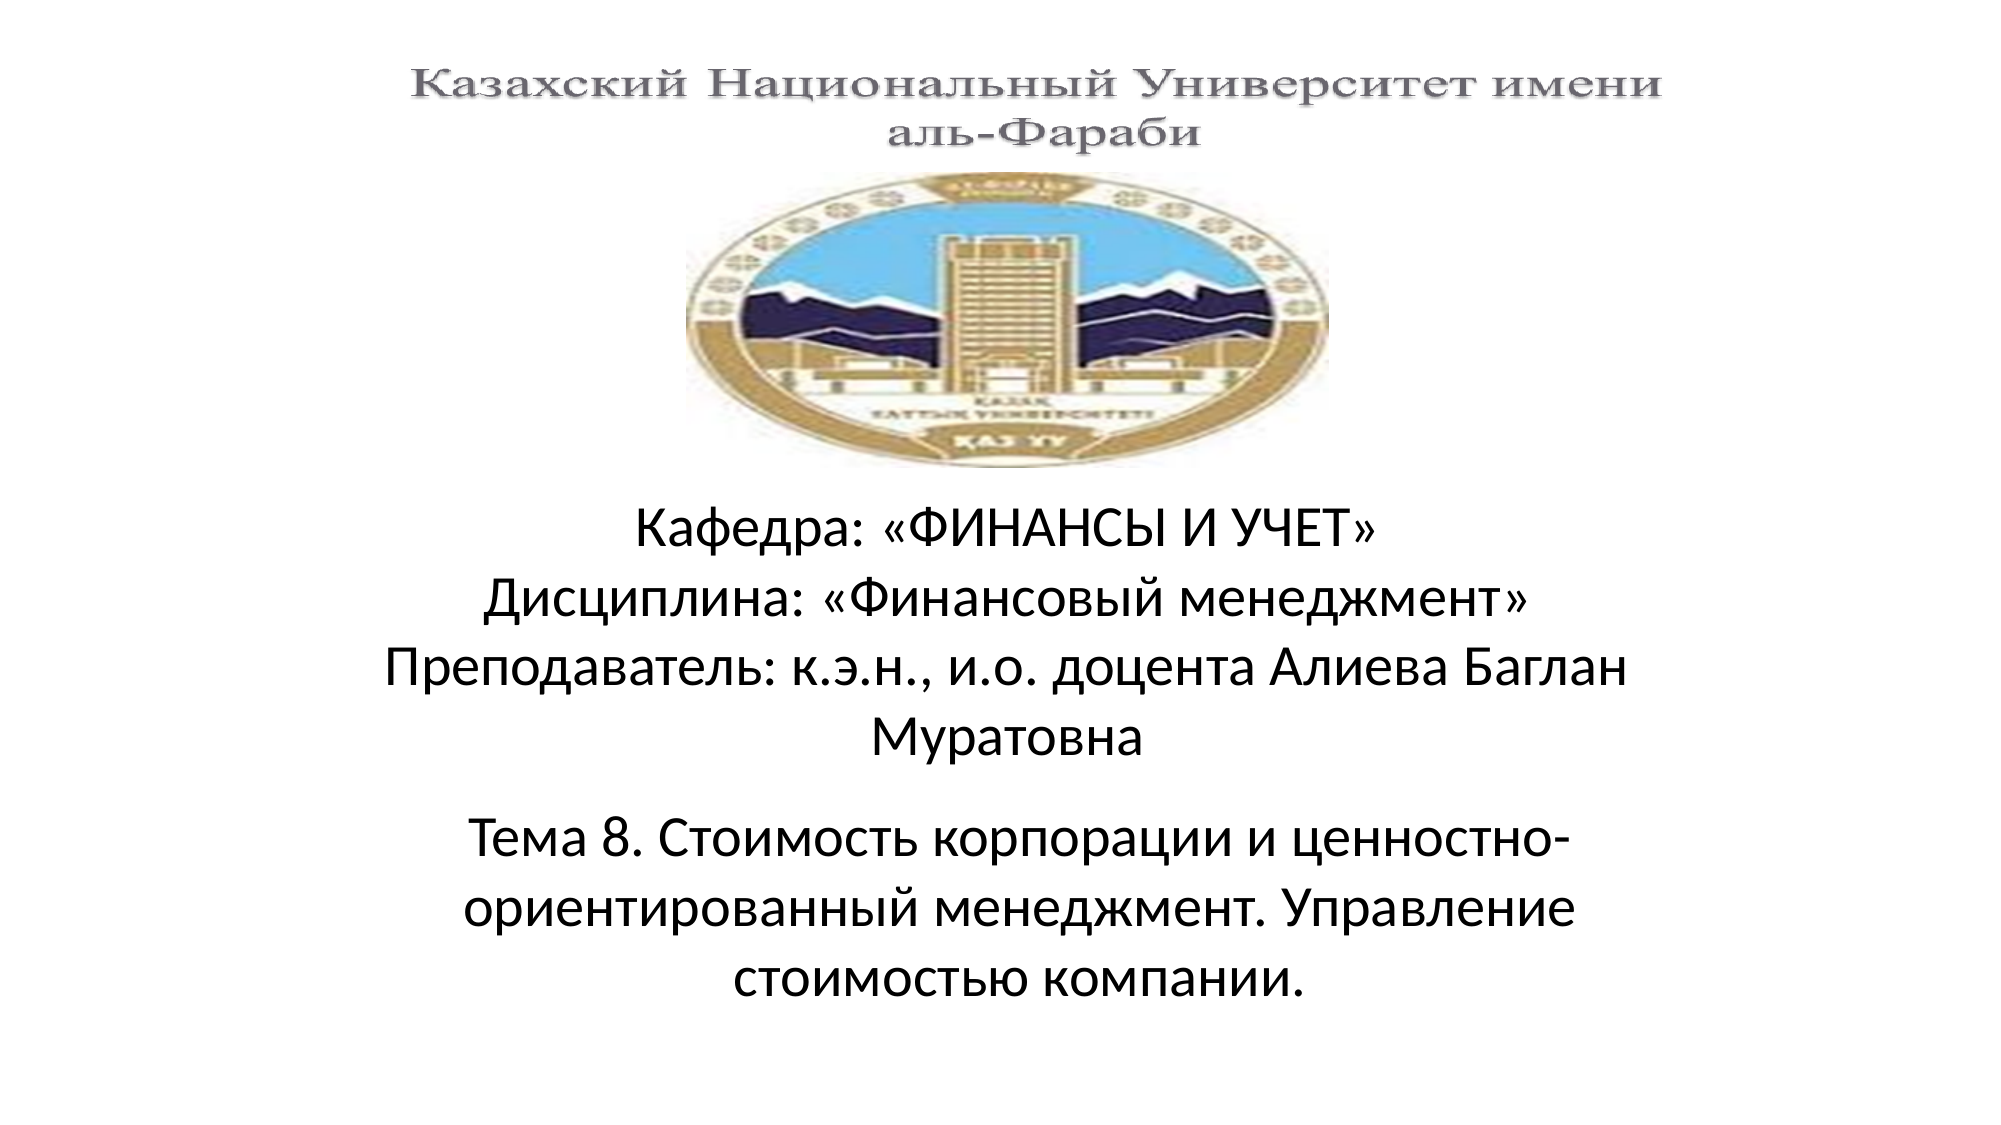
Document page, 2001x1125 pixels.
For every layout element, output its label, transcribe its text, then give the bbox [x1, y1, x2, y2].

picture [366, 42, 1722, 469]
text_box Тема 8. Стоимость корпорации и ценностно-ориентированный менеджмент. Управление стоимостью компании. [415, 790, 1626, 1016]
text_box Кафедра: «ФИНАНСЫ И УЧЕТ» Дисциплина: «Финансовый менеджмент» Преподаватель: к.э.н., и.о. доцента Алиева Баглан Муратовна [256, 480, 1759, 775]
